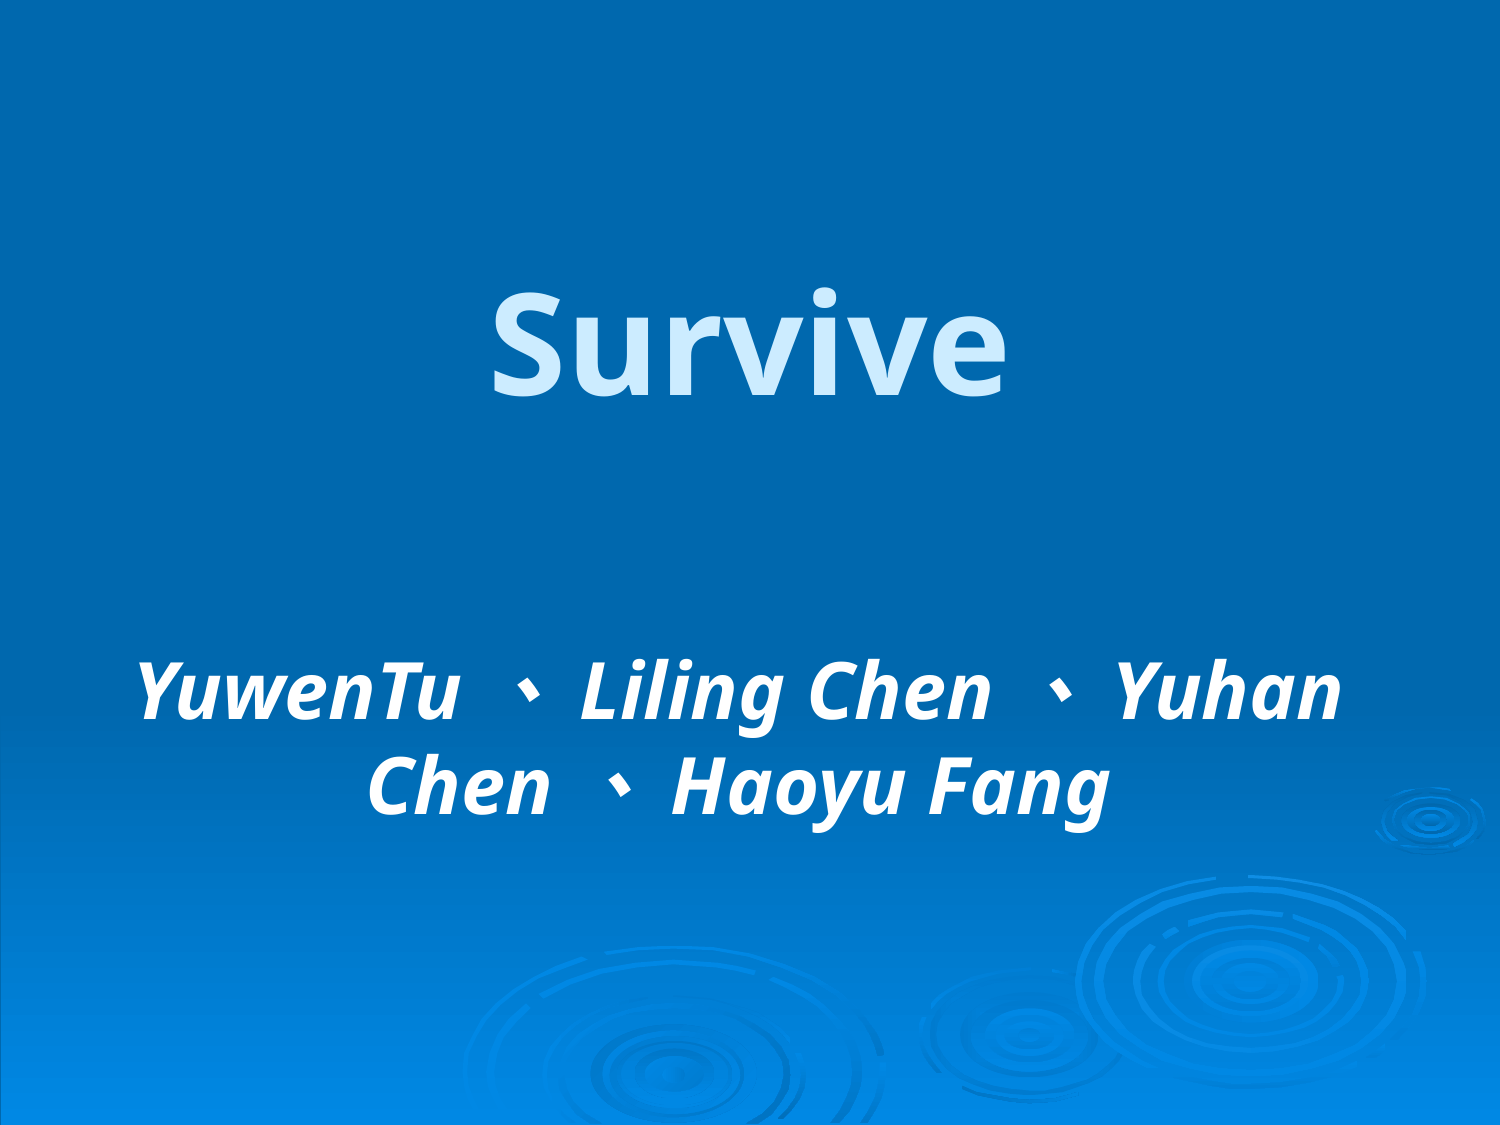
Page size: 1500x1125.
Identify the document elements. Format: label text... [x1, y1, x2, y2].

title Survive [112, 245, 1388, 591]
subtitle YuwenTu、Liling Chen、Yuhan Chen、Haoyu Fang [0, 632, 1477, 921]
